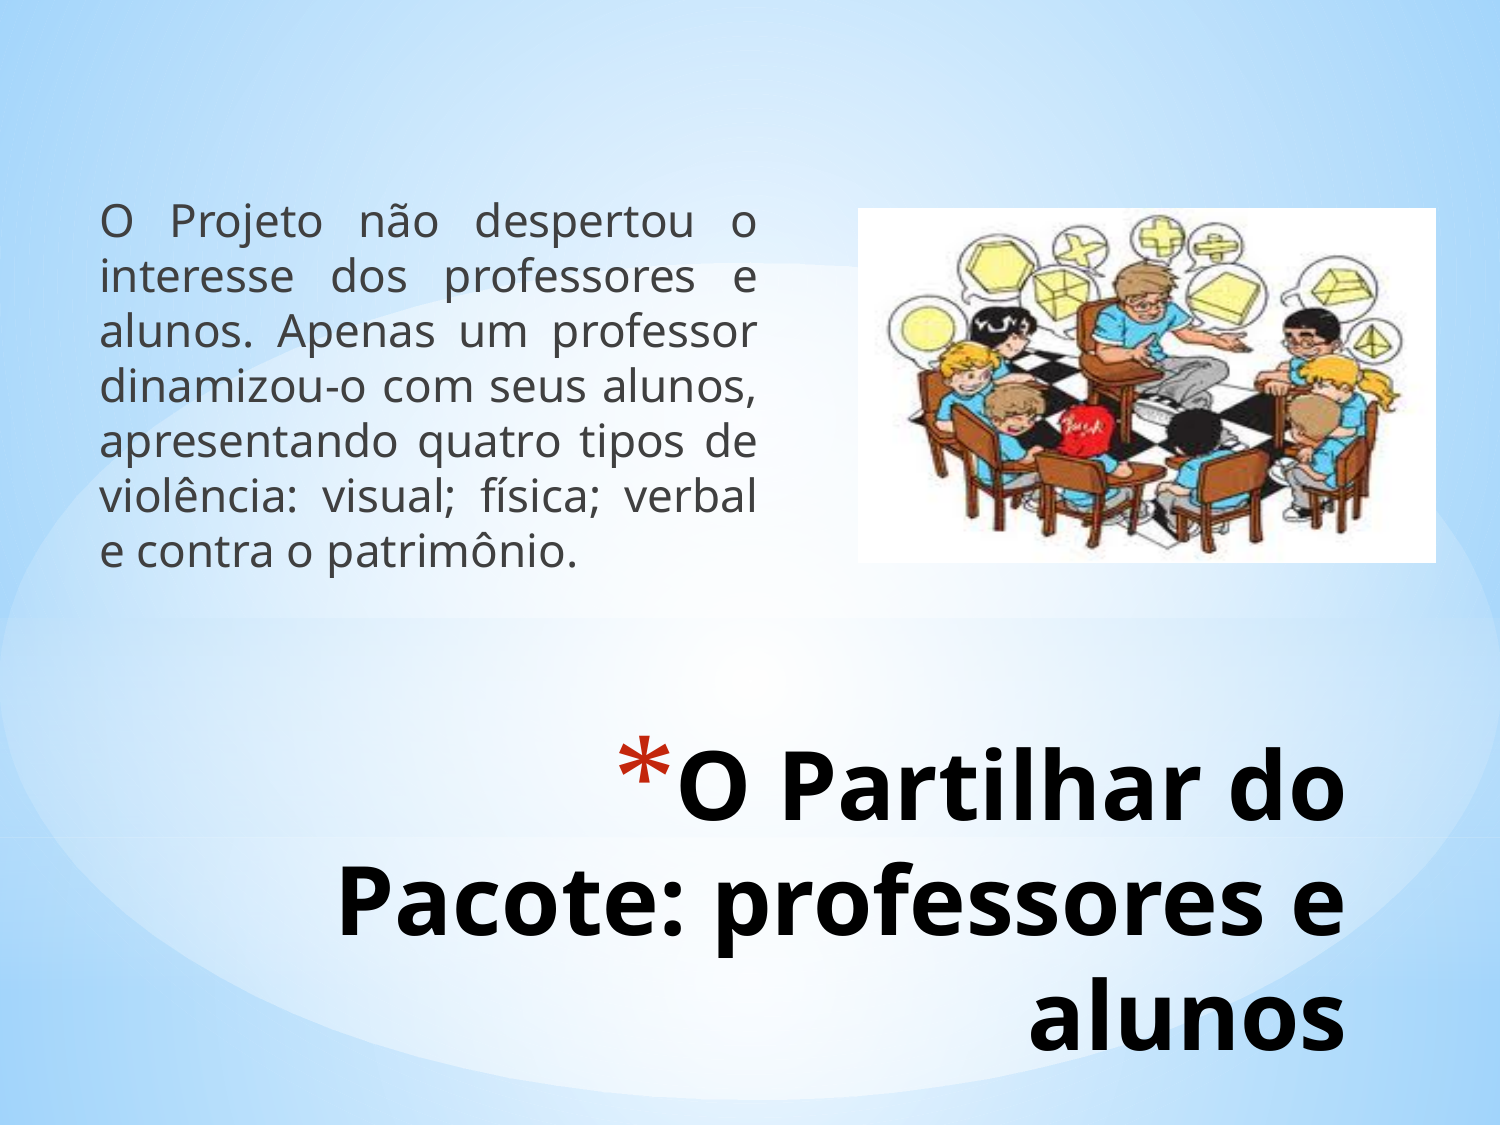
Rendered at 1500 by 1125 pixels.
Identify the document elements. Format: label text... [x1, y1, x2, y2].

picture [858, 207, 1436, 563]
list O Projeto não despertou o interesse dos professores e alunos. Apenas um professor dinamizou-o com seus alunos, apresentando quatro tipos de violência: visual; física; verbal e contra o patrimônio. [76, 184, 774, 690]
title O Partilhar do Pacote: professores e alunos [242, 717, 1363, 905]
